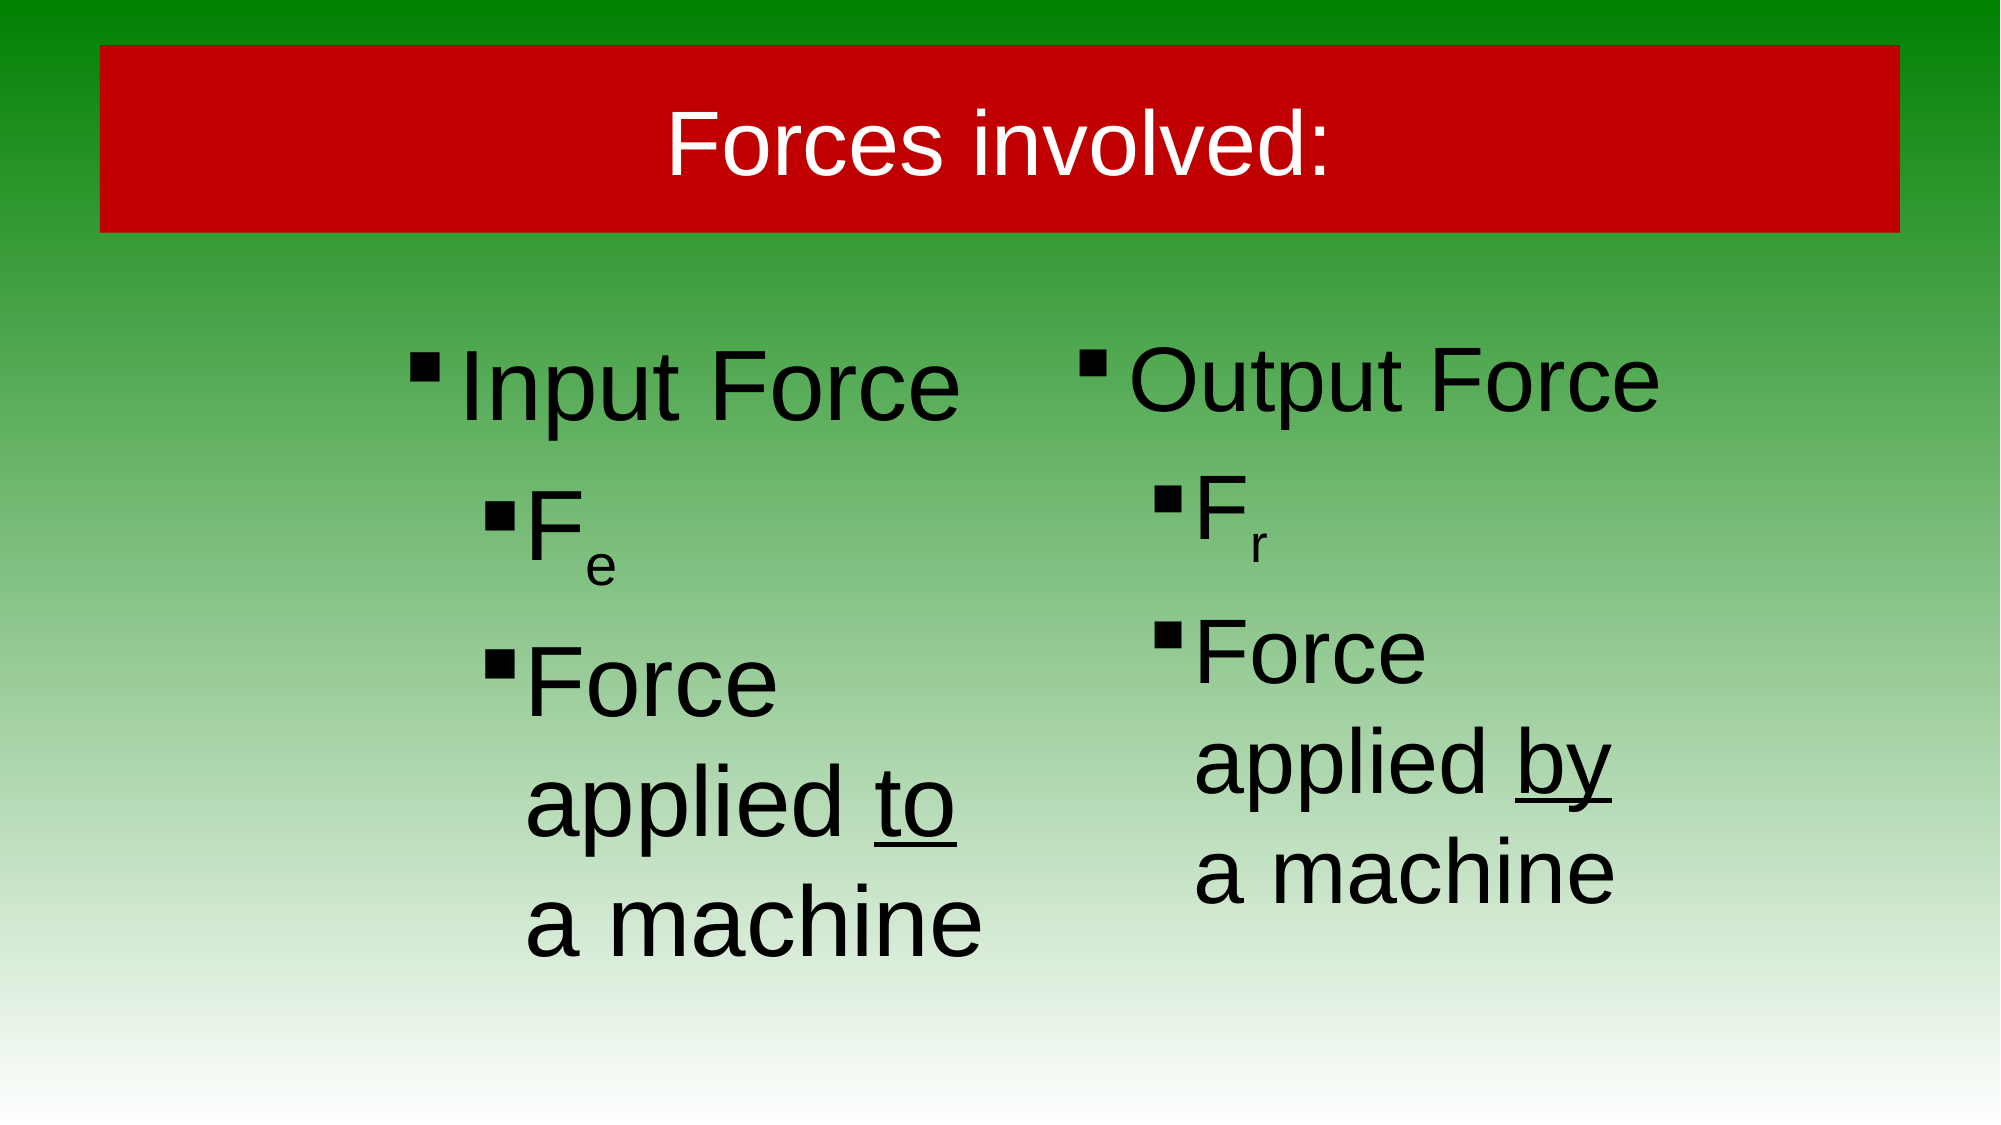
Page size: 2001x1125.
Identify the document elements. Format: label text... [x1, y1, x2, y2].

list Input Force Fe Force applied to a machine [387, 312, 1032, 1000]
title Forces involved: [99, 45, 1900, 233]
list Output Force Fr Force applied by a machine [1057, 312, 1701, 1000]
